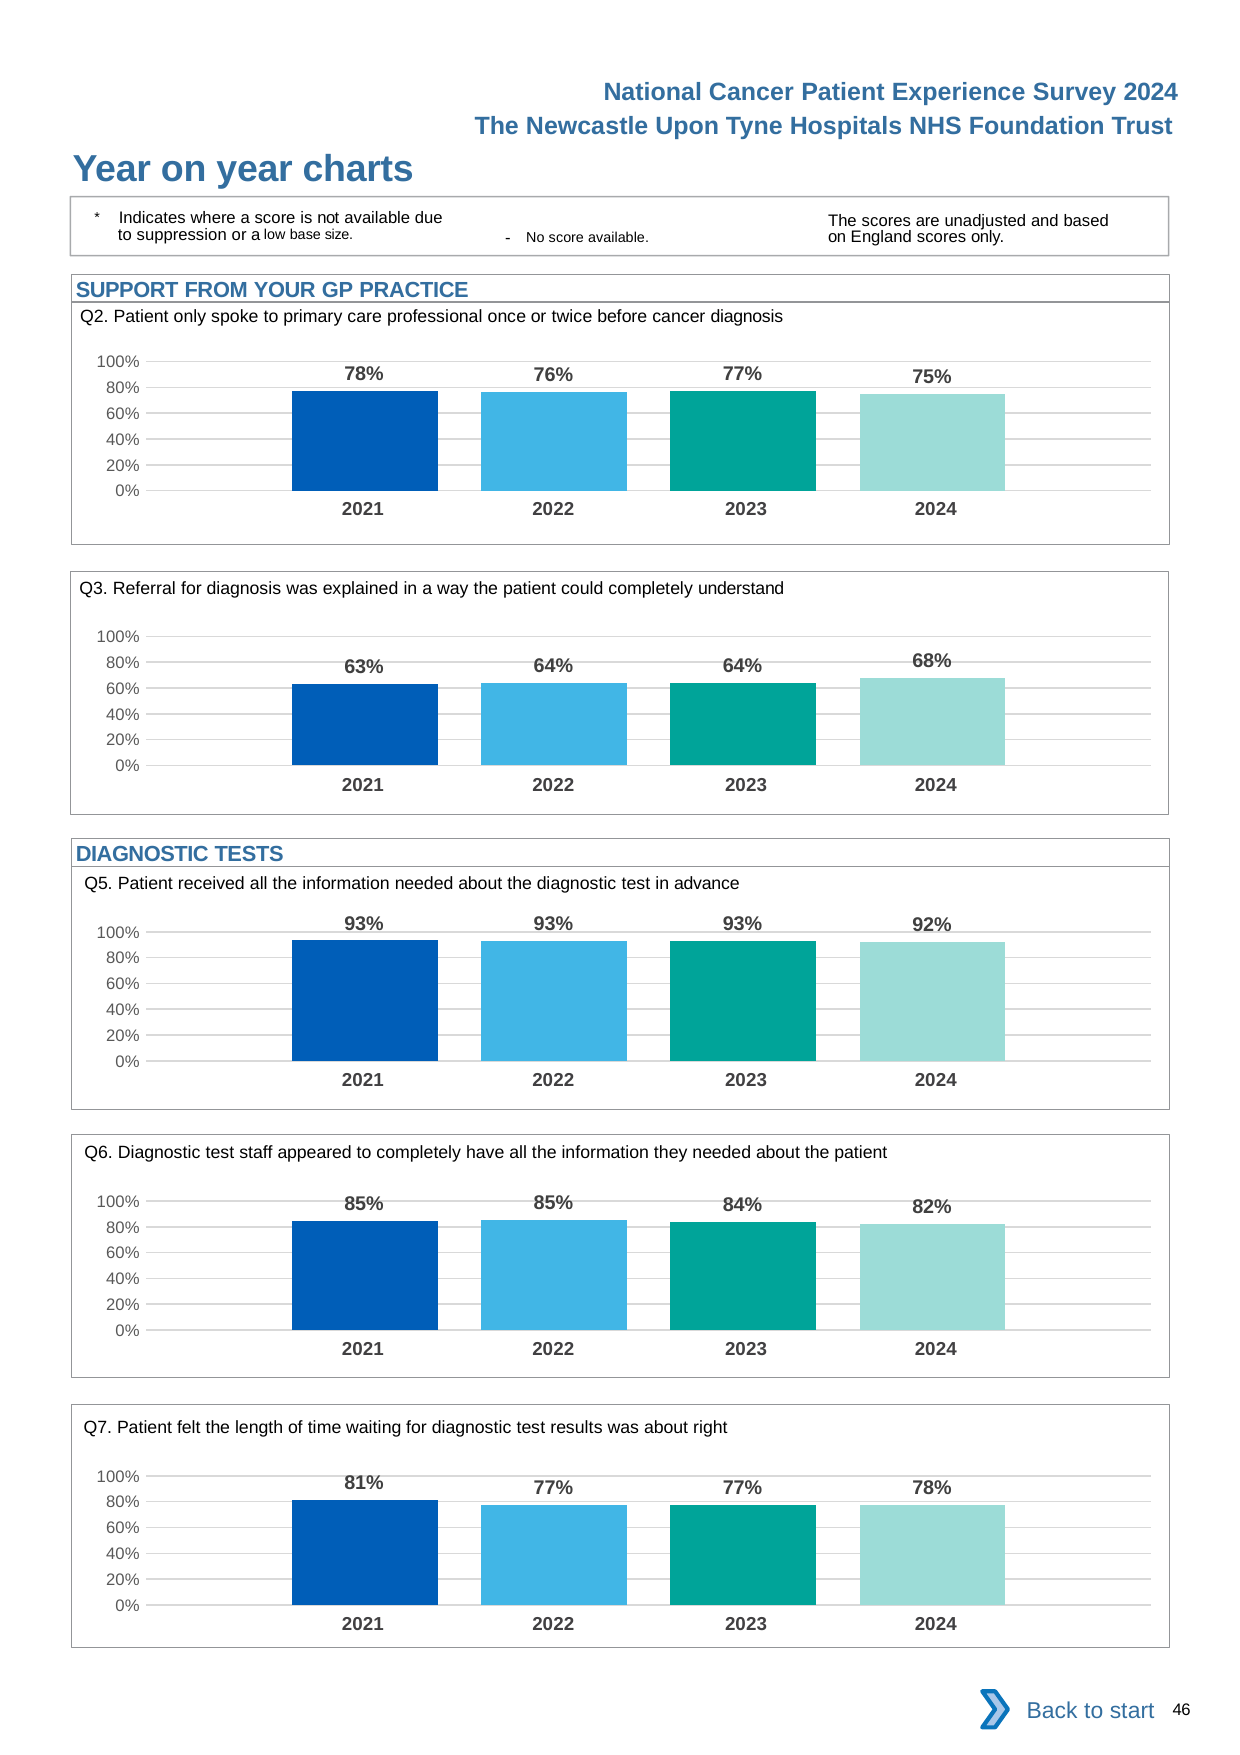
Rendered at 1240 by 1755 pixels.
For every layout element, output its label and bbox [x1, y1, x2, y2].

text_box [459, 68, 1194, 147]
text_box [981, 1677, 1170, 1741]
chart [58, 1172, 1158, 1367]
text_box [68, 563, 1171, 817]
text_box [69, 1402, 1172, 1649]
slide_number [1170, 1699, 1234, 1720]
text_box [70, 196, 1169, 256]
text_box [69, 274, 1172, 547]
chart [58, 608, 1158, 803]
chart [58, 1447, 1158, 1642]
text_box [69, 1127, 1172, 1379]
chart [58, 333, 1158, 528]
text_box [69, 838, 1172, 1111]
title [70, 257, 745, 300]
title [70, 144, 745, 195]
chart [58, 903, 1158, 1098]
